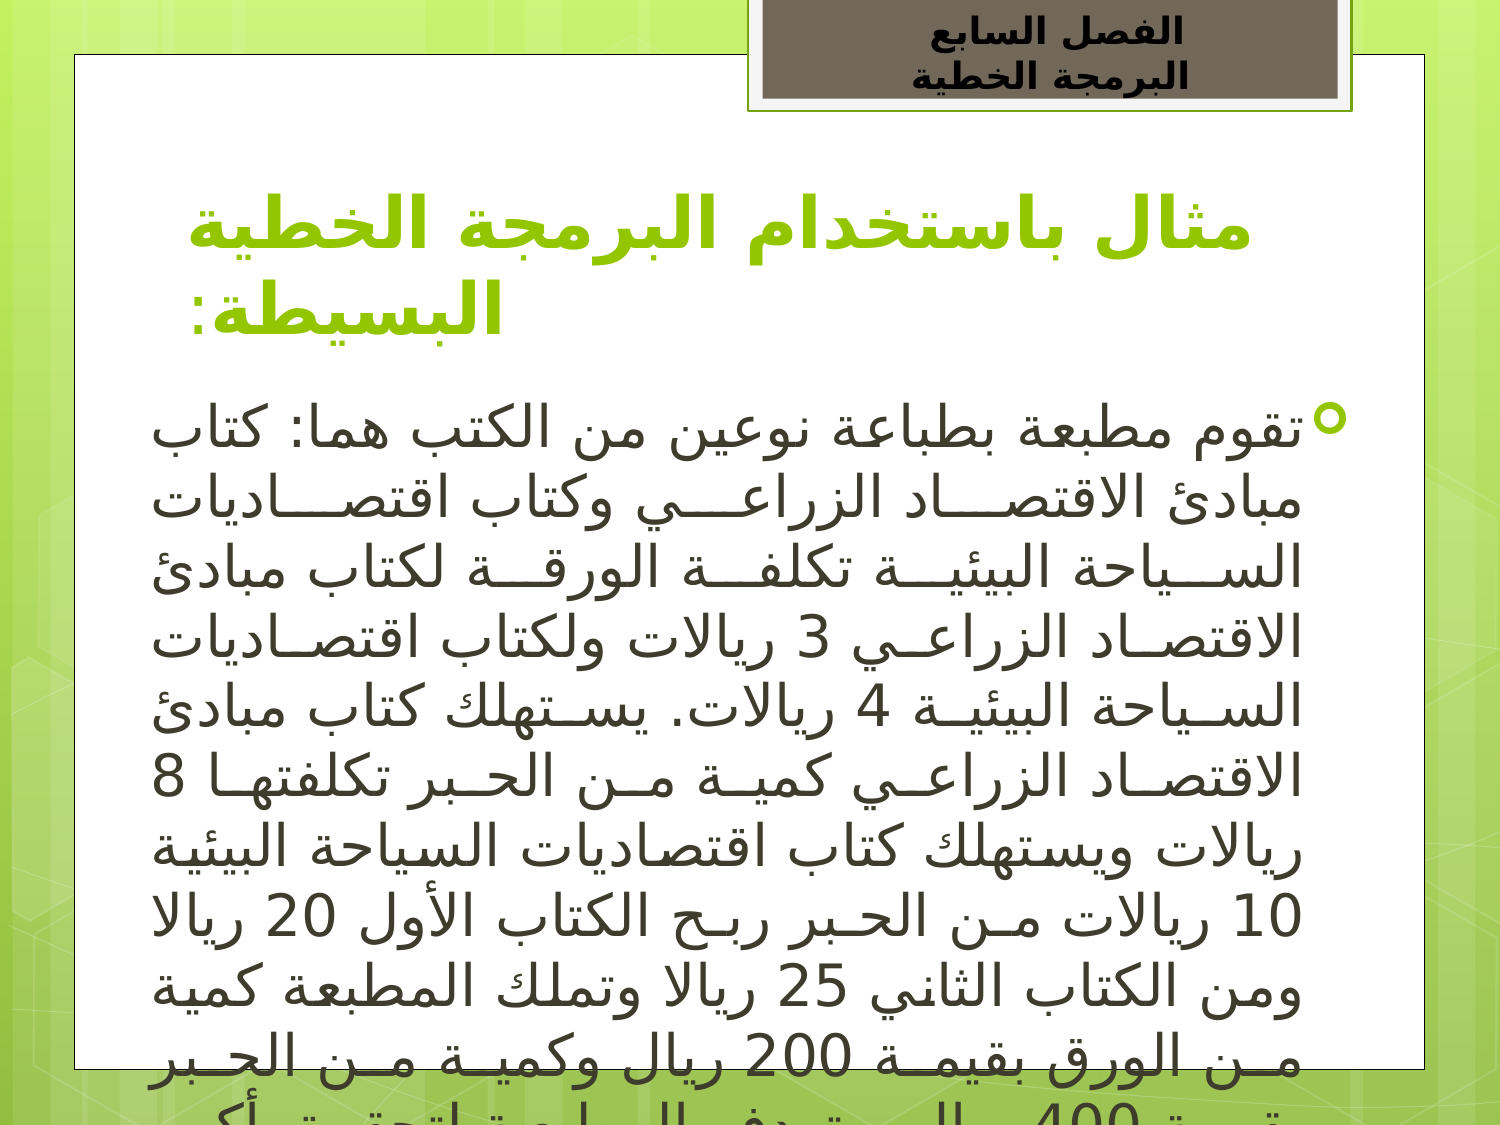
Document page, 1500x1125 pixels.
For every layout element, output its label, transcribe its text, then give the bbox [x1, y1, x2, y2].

title مثال باستخدام البرمجة الخطية البسيطة: [171, 168, 1324, 357]
text_box الفصل السابع البرمجة الخطية [773, 0, 1341, 105]
list تقوم مطبعة بطباعة نوعين من الكتب هما: كتاب مبادئ الاقتصاد الزراعي وكتاب اقتصاديات السياحة البيئية تكلفة الورقة لكتاب مبادئ الاقتصاد الزراعي 3 ريالات ولكتاب اقتصاديات السياحة البيئية 4 ريالات. يستهلك كتاب مبادئ الاقتصاد الزراعي كمية من الحبر تكلفتها 8 ريالات ويستهلك كتاب اقتصاديات السياحة البيئية 10 ريالات من الحبر ربح الكتاب الأول 20 ريالا ومن الكتاب الثاني 25 ريالا وتملك المطبعة كمية من الورق بقيمة 200 ريال وكمية من الحبر بقيمة 400 ريال، وتهدف المطبعة لتحقيق أكبر كمية ربح ممكنة عن طريق تحديد عدد الكتب الأمثل من كل نوع. أوجد الصياغة المناسبة لهذه المسألة؟ [135, 381, 1376, 1024]
